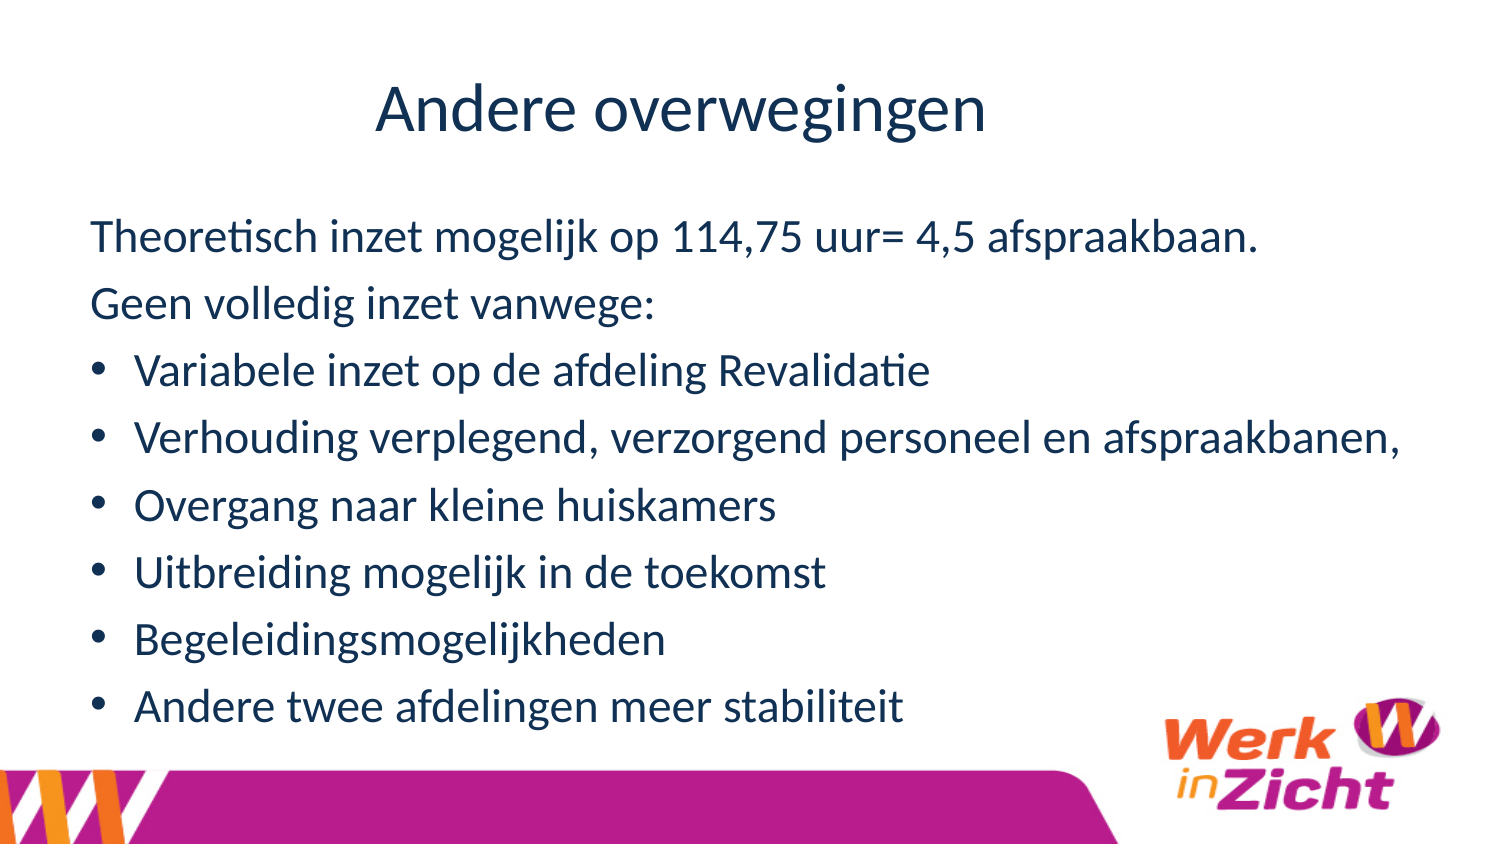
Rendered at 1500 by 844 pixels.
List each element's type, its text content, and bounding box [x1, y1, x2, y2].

picture [0, 0, 1500, 844]
title Andere overwegingen [75, 33, 1425, 175]
list Theoretisch inzet mogelijk op 114,75 uur= 4,5 afspraakbaan. Geen volledig inzet vanwege: Variabele inzet op de afdeling Revalidatie Verhouding verplegend, verzorgend personeel en afspraakbanen, Overgang naar kleine huiskamers Uitbreiding mogelijk in de toekomst Begeleidingsmogelijkheden Andere twee afdelingen meer stabiliteit [75, 196, 1425, 754]
